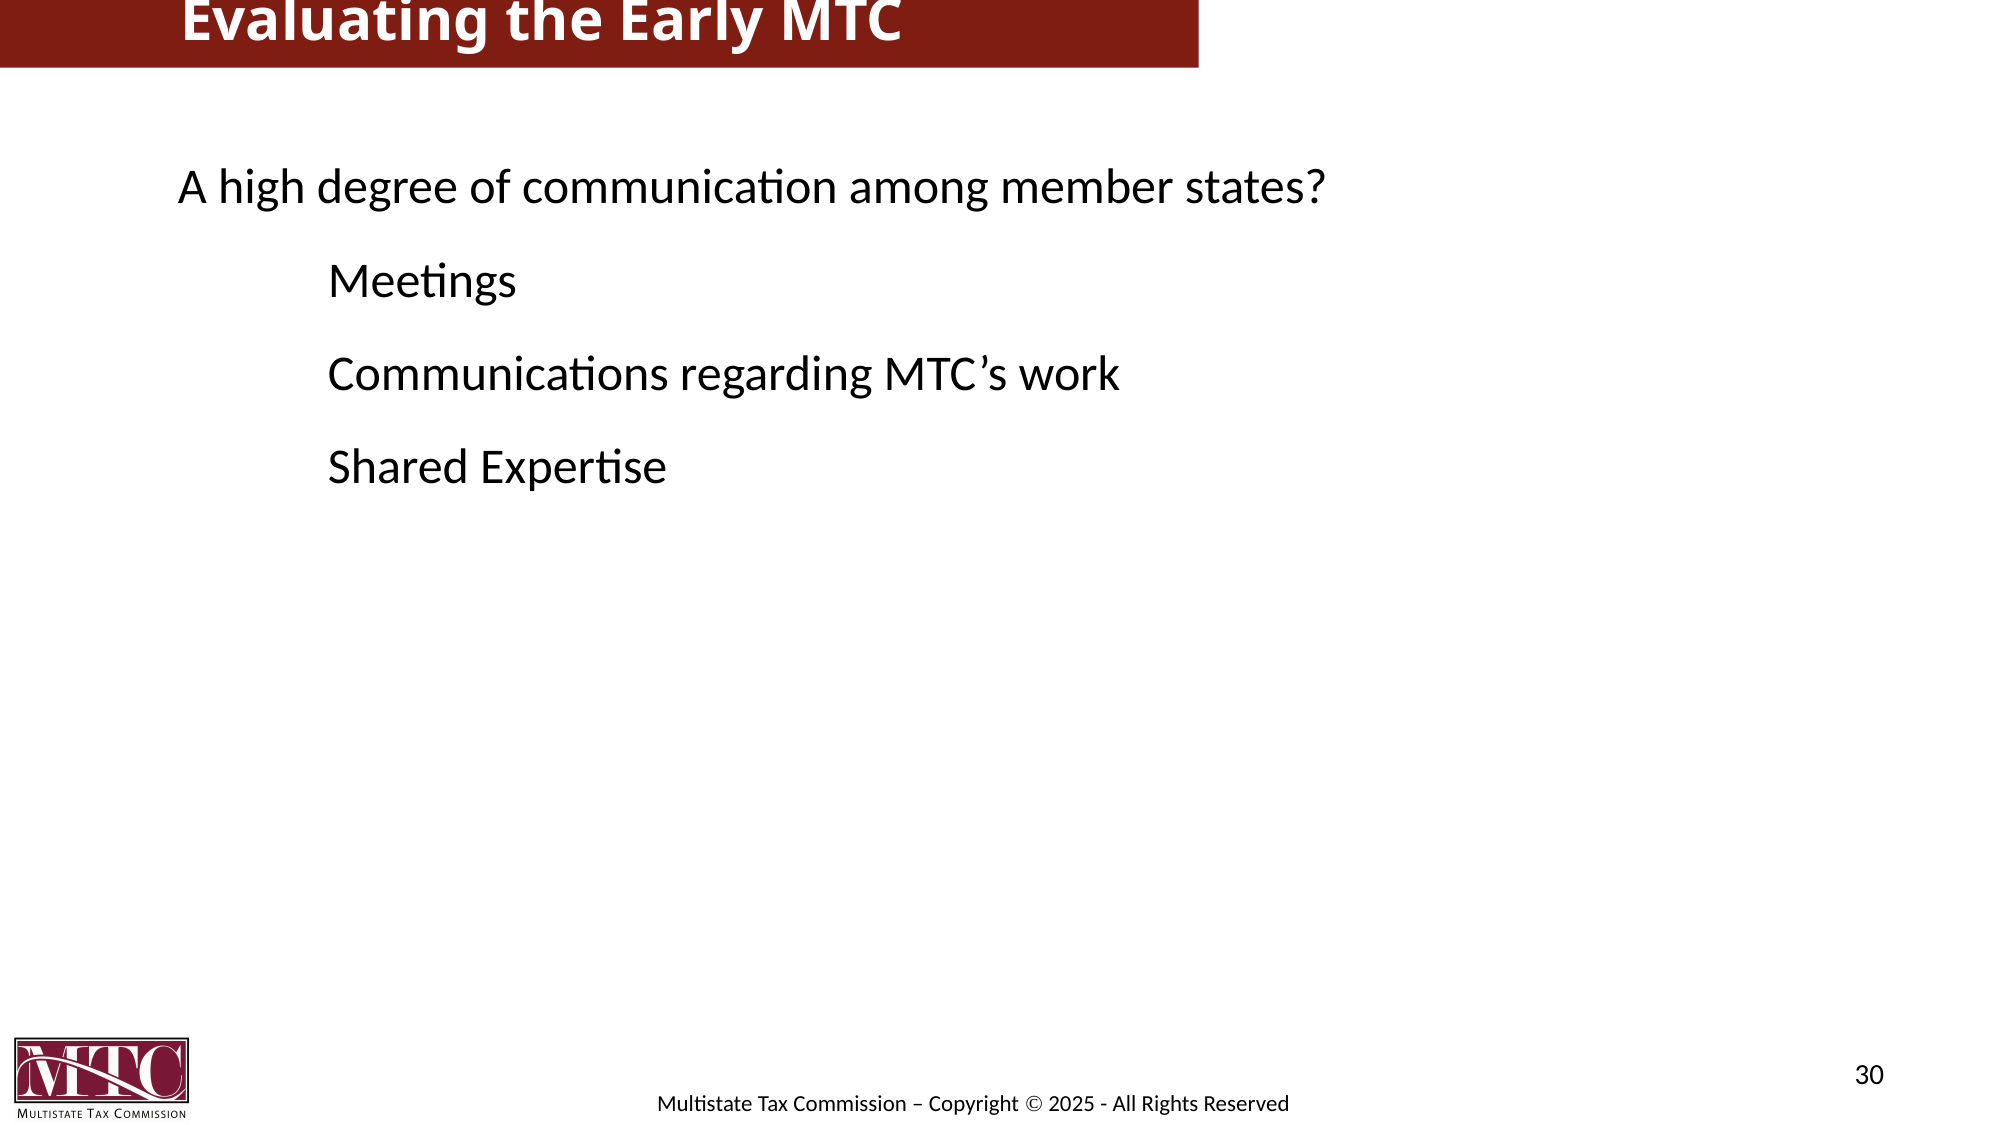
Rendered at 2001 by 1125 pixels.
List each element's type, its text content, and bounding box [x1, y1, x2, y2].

slide_number 30 [1412, 1042, 1900, 1103]
picture [13, 1036, 190, 1125]
list A high degree of communication among member states? Meetings Communications regarding MTC’s work Shared Expertise [162, 146, 1853, 1006]
title Evaluating the Early MTC [0, 0, 1199, 68]
